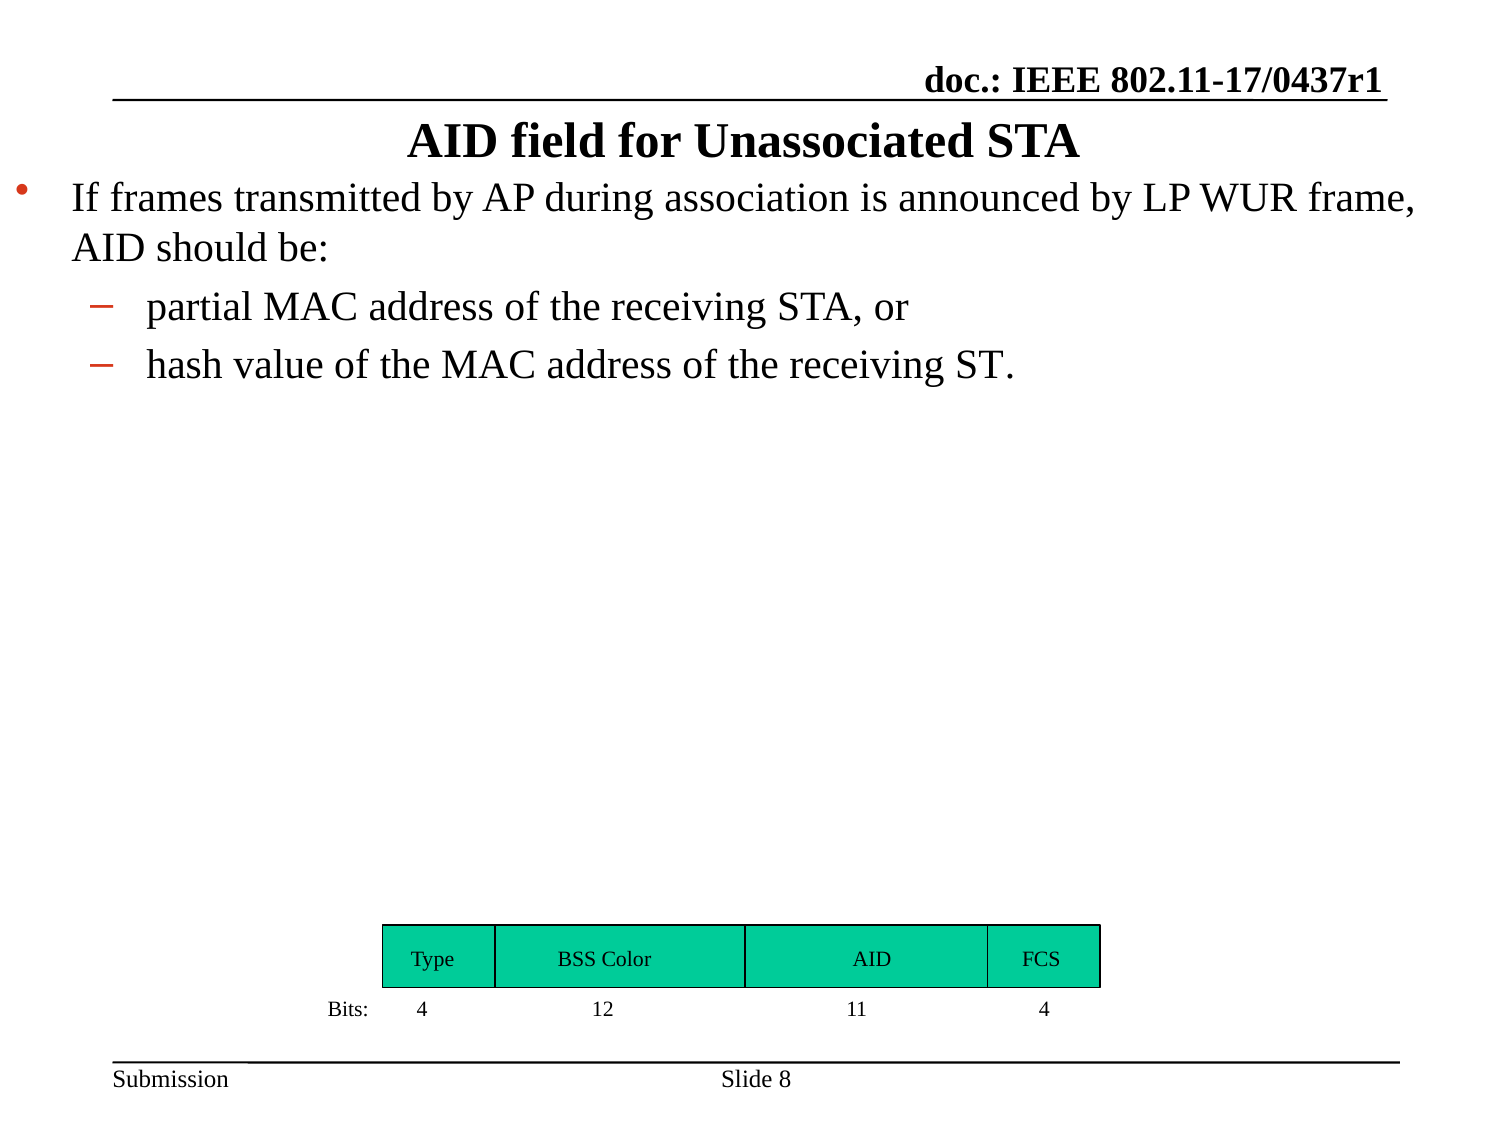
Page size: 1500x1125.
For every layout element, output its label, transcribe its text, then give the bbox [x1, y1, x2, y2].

text_box [987, 924, 1100, 988]
text_box Type [396, 937, 470, 979]
text_box FCS [1007, 937, 1076, 979]
text_box 12 [577, 987, 629, 1029]
text_box [382, 924, 494, 988]
text_box [744, 924, 987, 988]
title AID field for Unassociated STA [37, 74, 1451, 162]
text_box AID [837, 937, 907, 979]
text_box If frames transmitted by AP during association is announced by LP WUR frame, AID should be: partial MAC address of the receiving STA, or hash value of the MAC address of the receiving ST. [0, 162, 1500, 488]
text_box 4 [401, 987, 443, 1029]
slide_number Slide 8 [712, 1061, 800, 1093]
text_box 4 [1024, 987, 1065, 1029]
text_box BSS Color [542, 937, 667, 979]
text_box [494, 924, 744, 988]
text_box 11 [831, 987, 883, 1029]
text_box Bits: [312, 987, 384, 1029]
